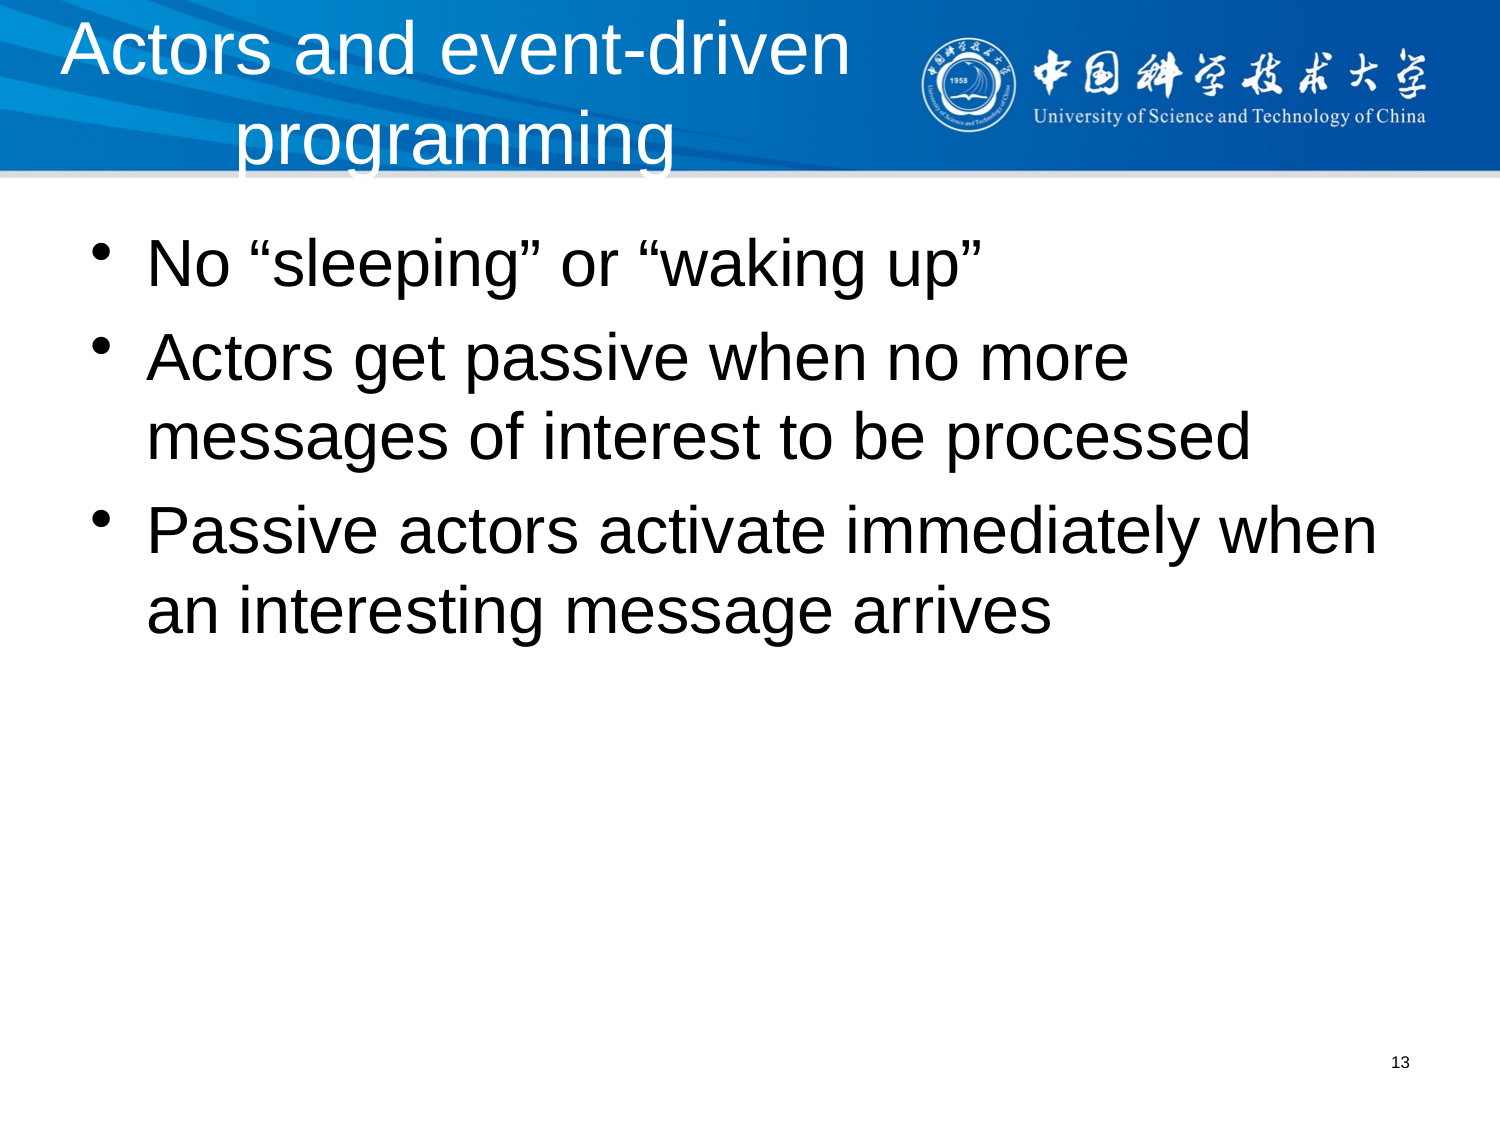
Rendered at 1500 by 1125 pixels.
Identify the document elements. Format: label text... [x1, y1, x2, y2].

slide_number 13 [1074, 1024, 1425, 1103]
list No “sleeping” or “waking up” Actors get passive when no more messages of interest to be processed Passive actors activate immediately when an interesting message arrives [75, 212, 1425, 1013]
title Actors and event-driven programming [0, 0, 913, 184]
picture [0, 0, 1500, 1125]
